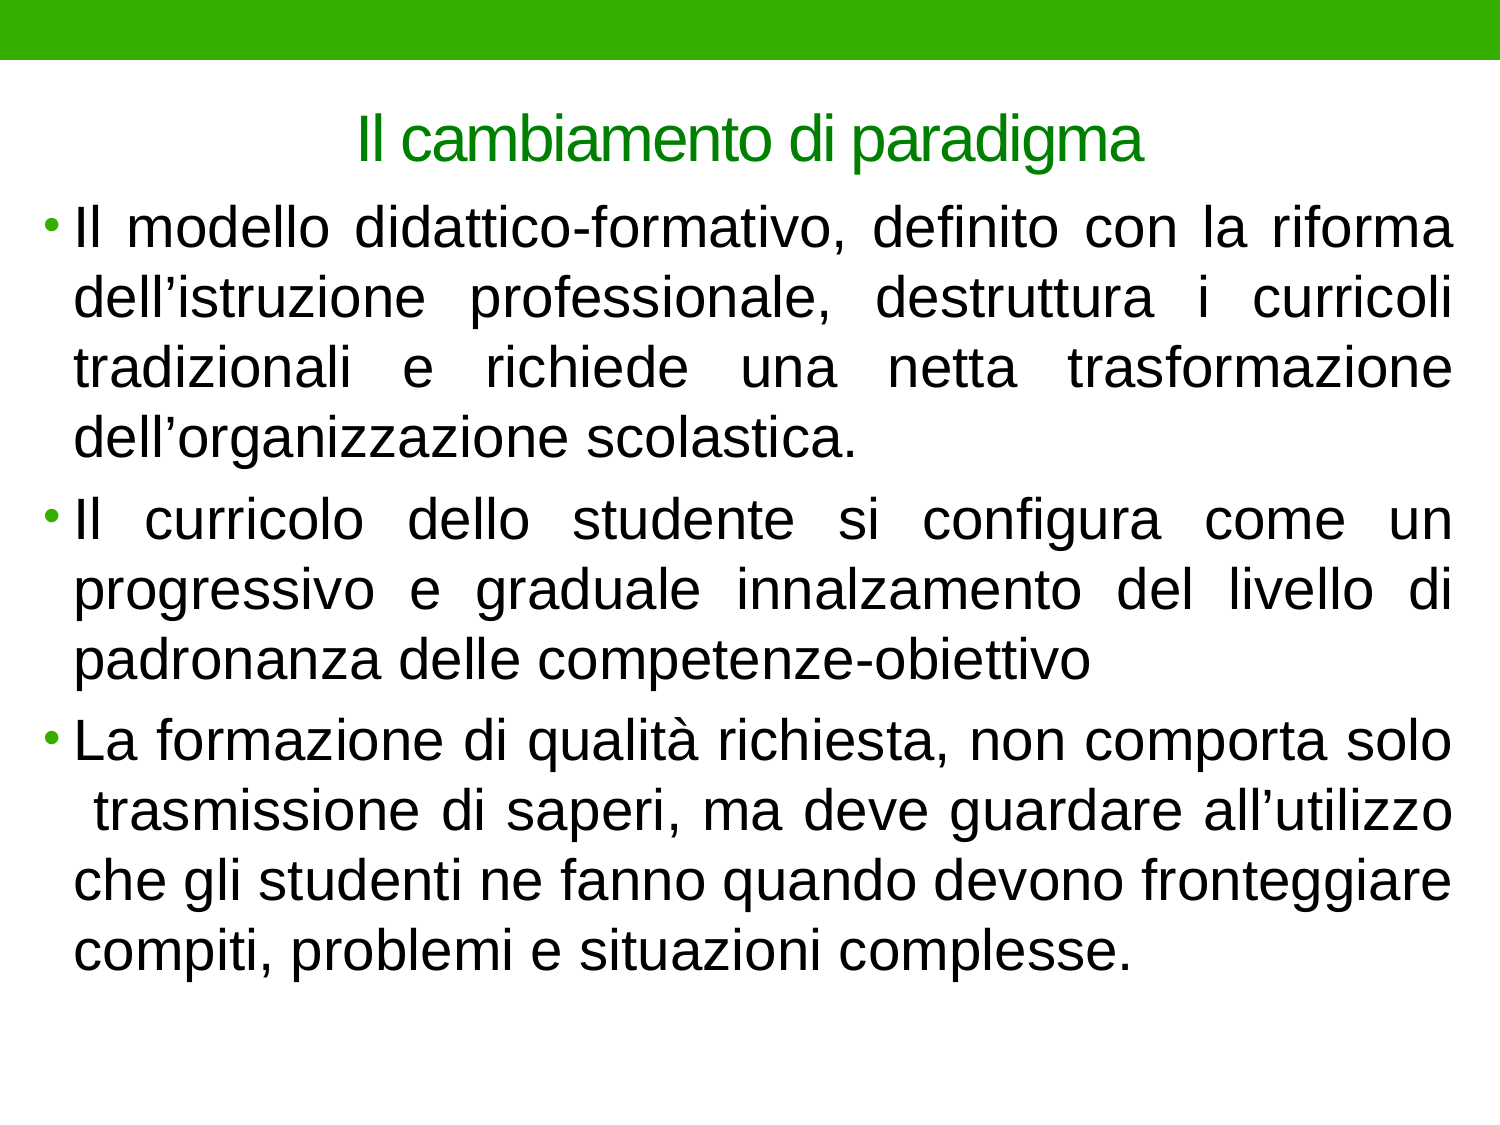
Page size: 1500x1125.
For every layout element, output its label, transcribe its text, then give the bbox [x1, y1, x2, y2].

title Il cambiamento di paradigma [75, 87, 1425, 181]
list Il modello didattico-formativo, definito con la riforma dell’istruzione professionale, destruttura i curricoli tradizionali e richiede una netta trasformazione dell’organizzazione scolastica. Il curricolo dello studente si configura come un progressivo e graduale innalzamento del livello di padronanza delle competenze-obiettivo La formazione di qualità richiesta, non comporta solo trasmissione di saperi, ma deve guardare all’utilizzo che gli studenti ne fanno quando devono fronteggiare compiti, problemi e situazioni complesse. [28, 181, 1471, 1101]
